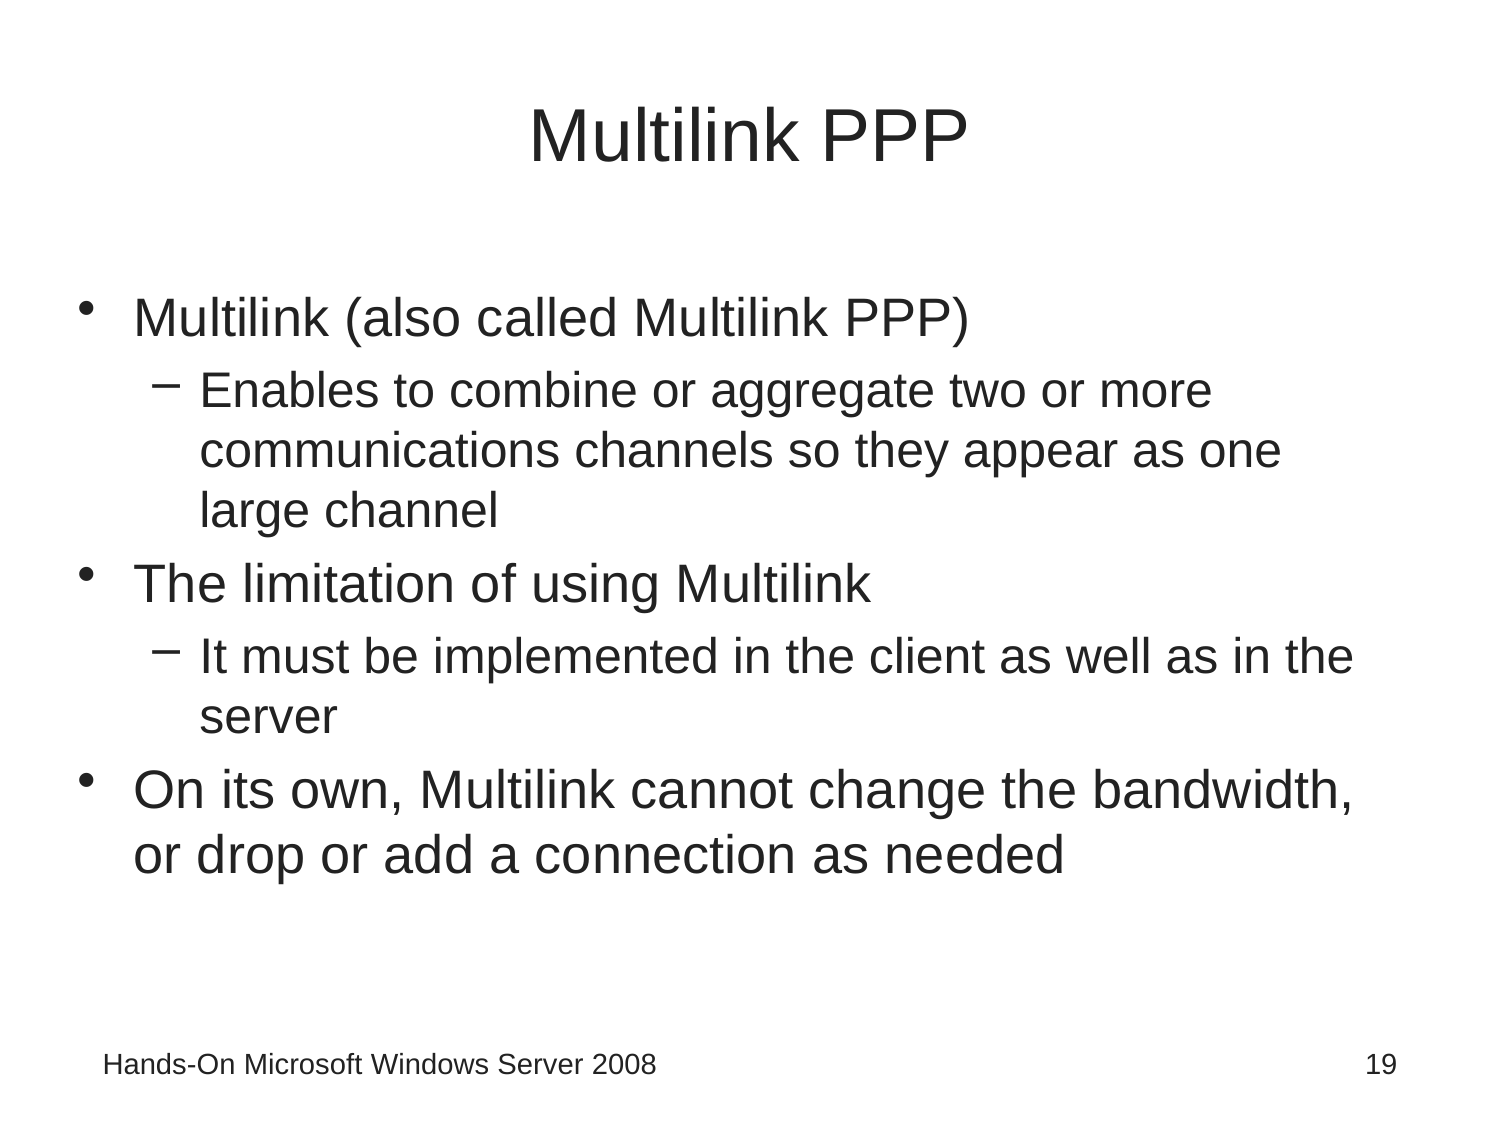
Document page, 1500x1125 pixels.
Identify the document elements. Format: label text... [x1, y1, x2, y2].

slide_number 19 [1074, 1037, 1413, 1101]
title Multilink PPP [87, 37, 1413, 225]
list Multilink (also called Multilink PPP) Enables to combine or aggregate two or more communications channels so they appear as one large channel The limitation of using Multilink It must be implemented in the client as well as in the server On its own, Multilink cannot change the bandwidth, or drop or add a connection as needed [62, 275, 1388, 1025]
footer Hands-On Microsoft Windows Server 2008 [87, 1037, 1051, 1101]
